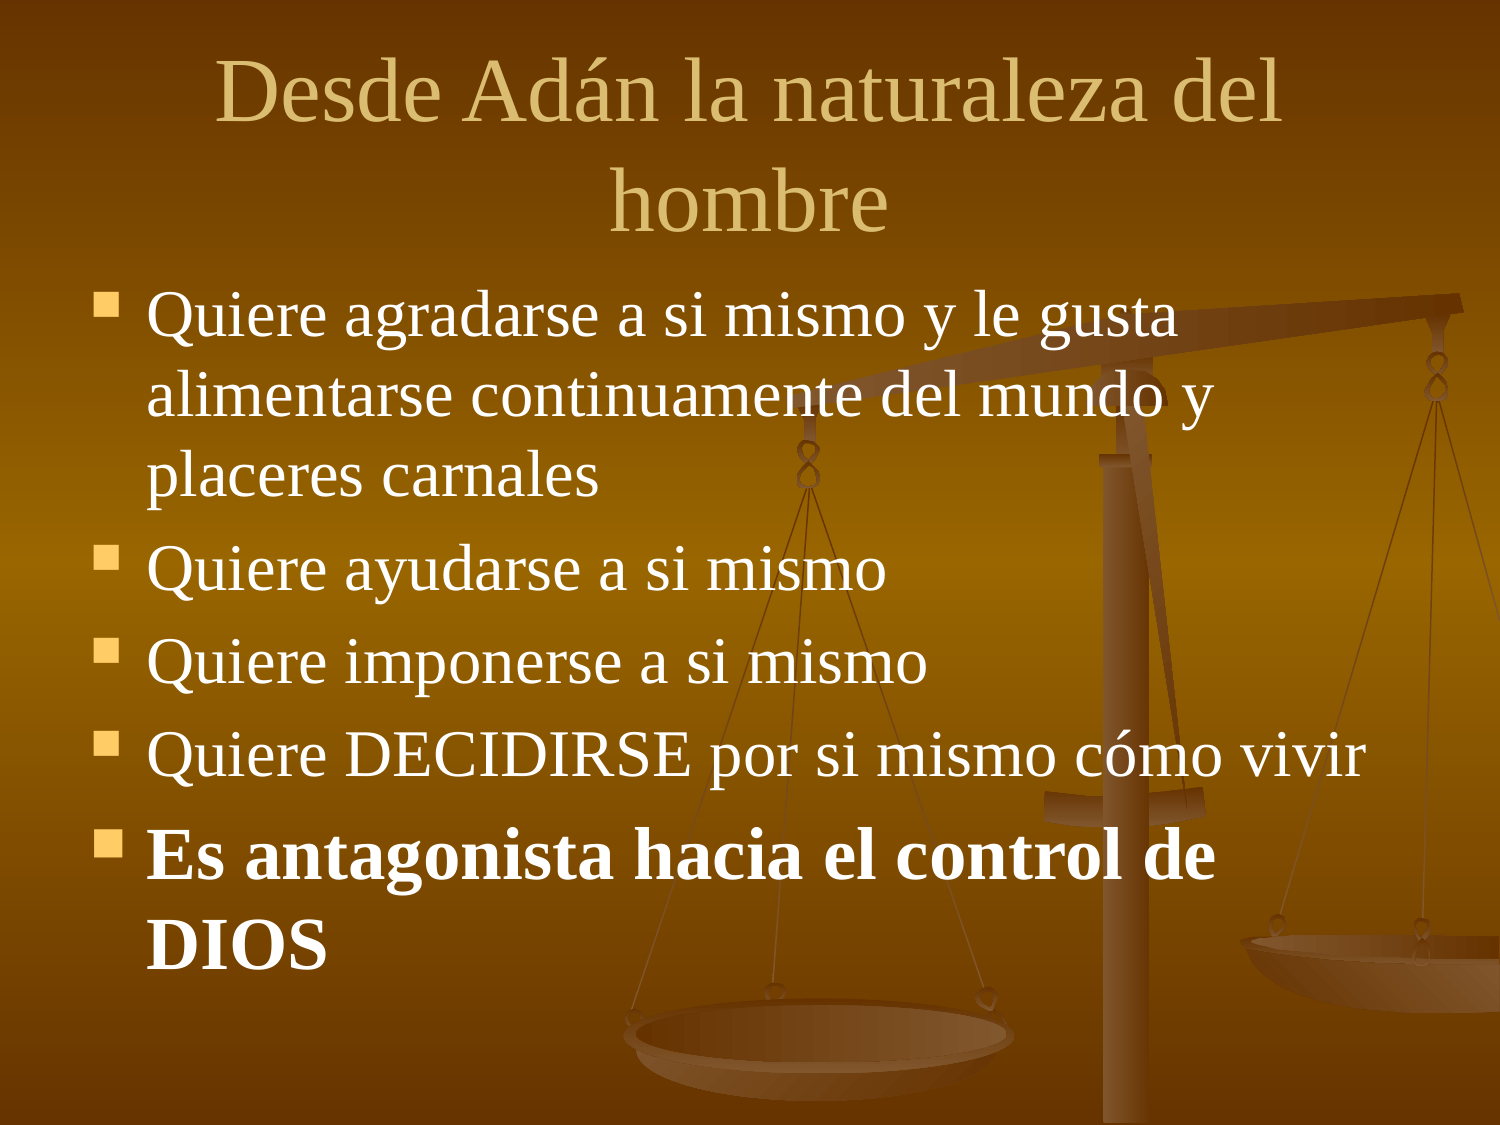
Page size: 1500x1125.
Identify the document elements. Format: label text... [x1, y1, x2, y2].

list Quiere agradarse a si mismo y le gusta alimentarse continuamente del mundo y placeres carnales Quiere ayudarse a si mismo Quiere imponerse a si mismo Quiere DECIDIRSE por si mismo cómo vivir Es antagonista hacia el control de DIOS [75, 262, 1425, 1006]
title Desde Adán la naturaleza del hombre [75, 45, 1425, 234]
